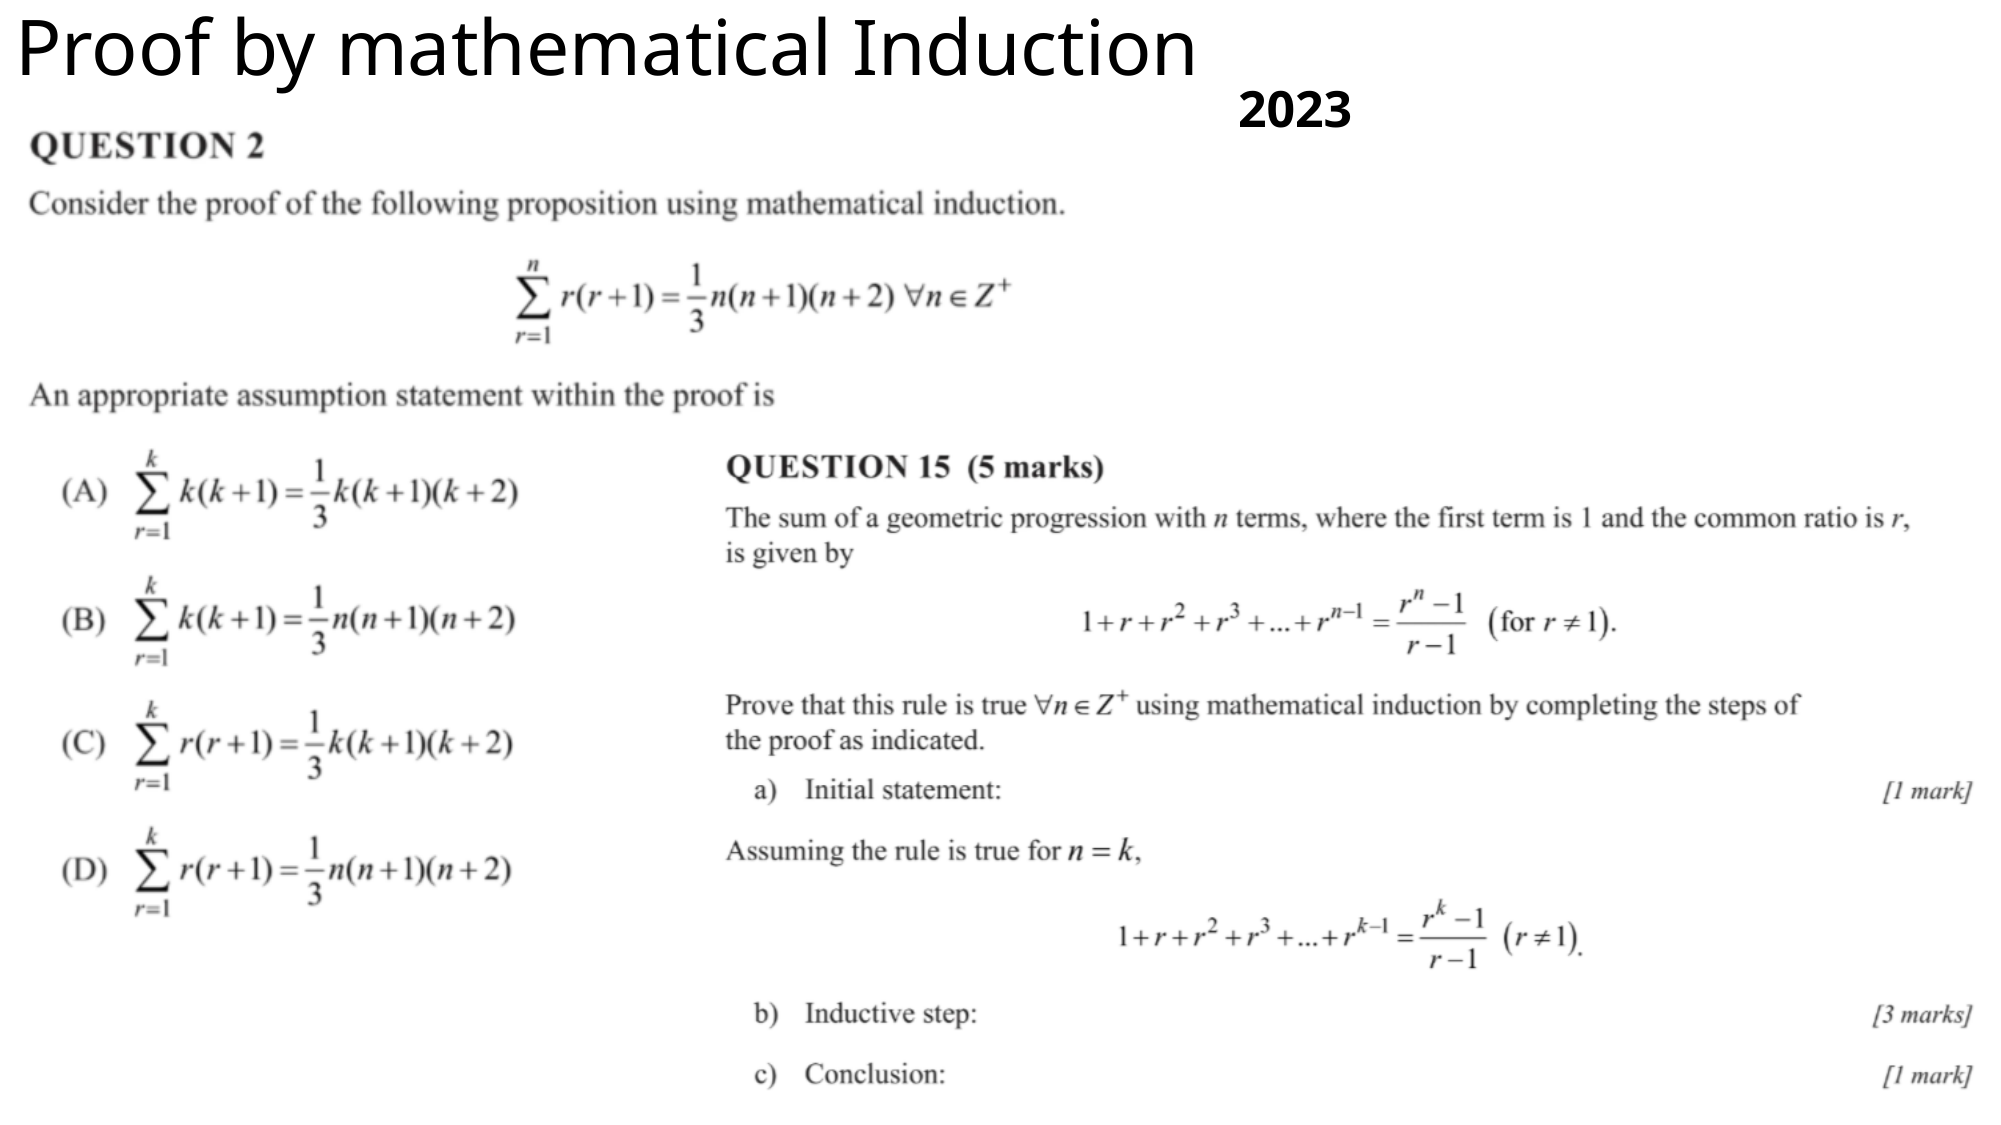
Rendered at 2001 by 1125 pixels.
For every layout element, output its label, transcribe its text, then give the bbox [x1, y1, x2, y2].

picture [12, 107, 2000, 1108]
title Proof by mathematical Induction [0, 0, 1227, 102]
text_box 2023 [1223, 69, 1367, 145]
